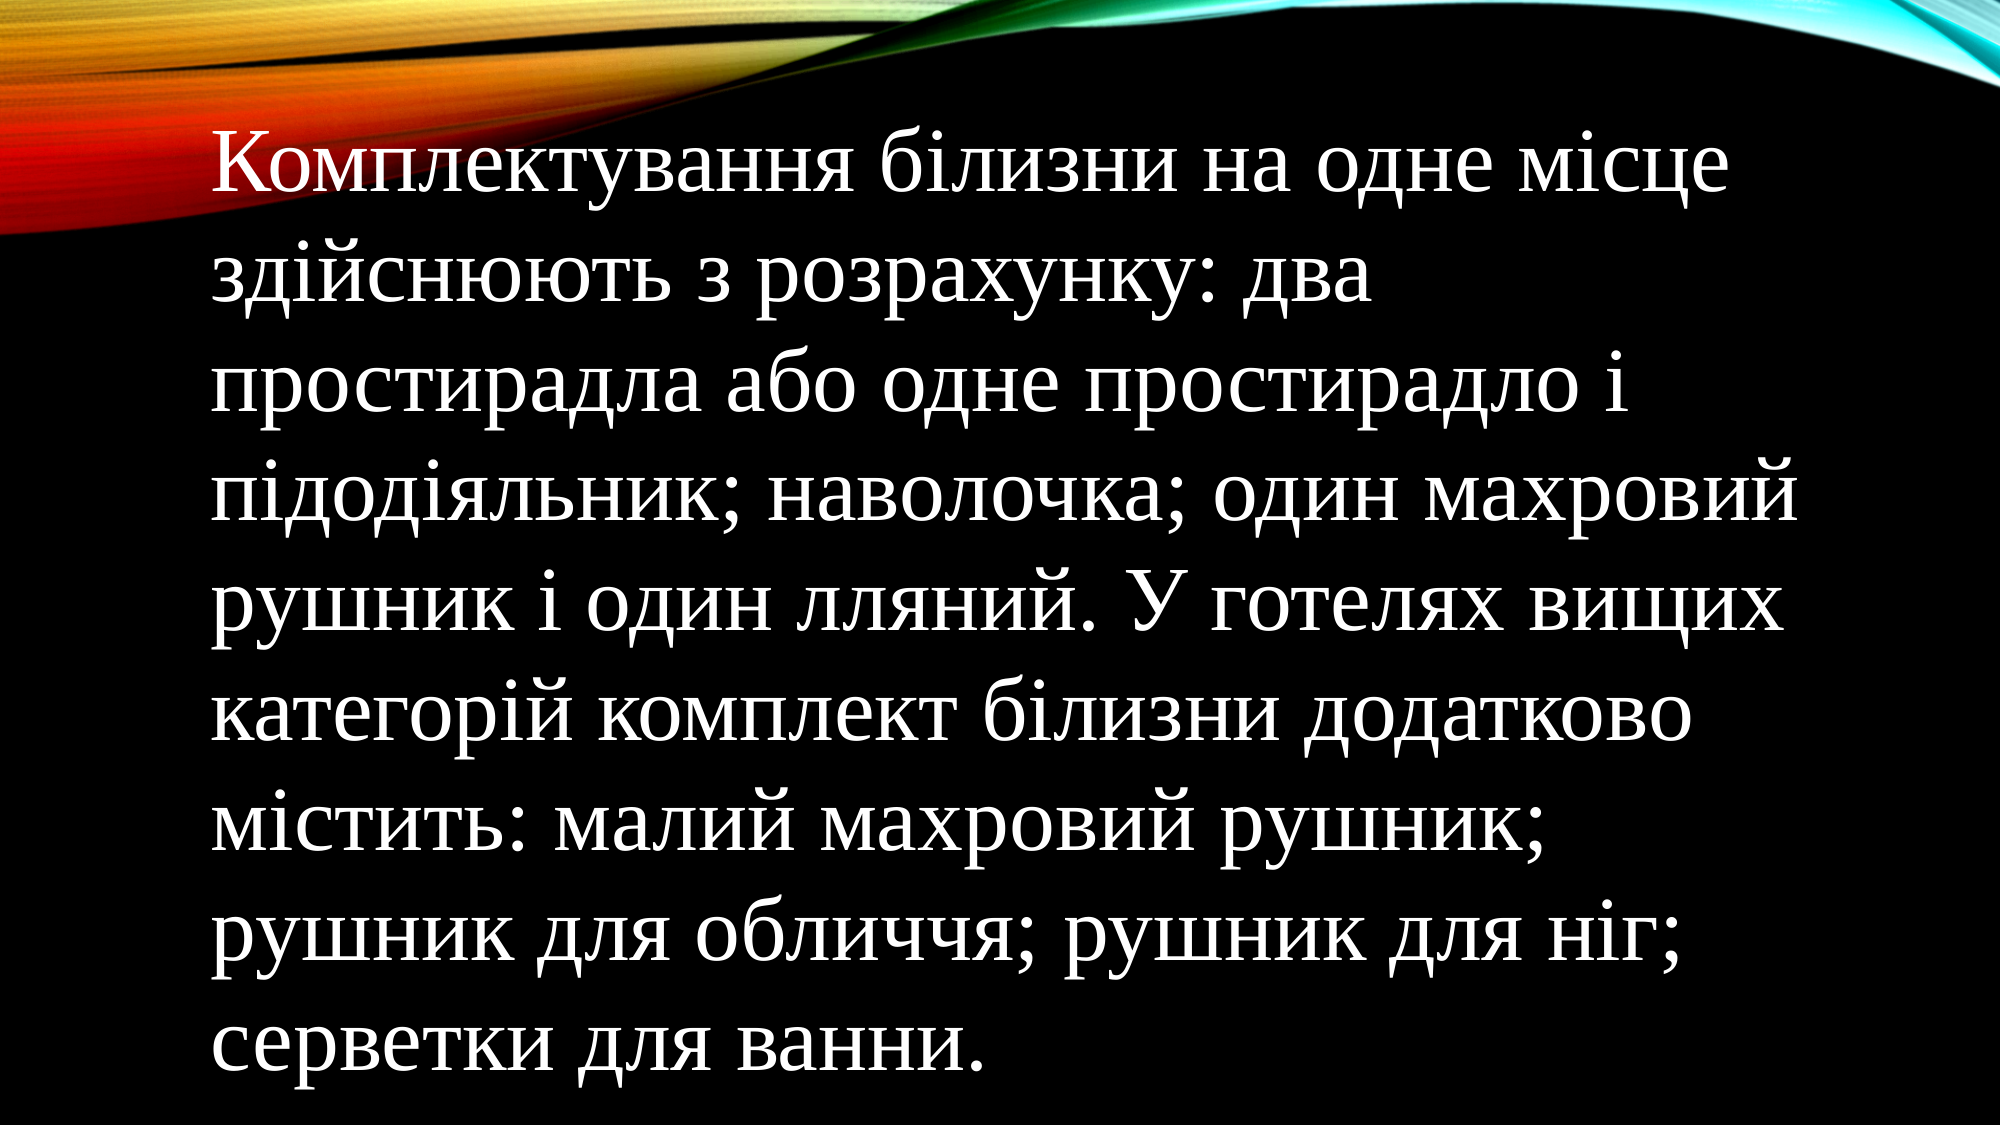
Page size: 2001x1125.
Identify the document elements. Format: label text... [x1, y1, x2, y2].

text_box Комплектування білизни на одне місце здійснюють з розрахунку: два простирадла або одне простирадло і підодіяльник; наволочка; один махровий рушник і один лляний. У готелях вищих категорій комплект білизни додатково містить: малий махровий рушник; рушник для обличчя; рушник для ніг; серветки для ванни. [196, 92, 1869, 1097]
picture [0, 0, 2000, 237]
